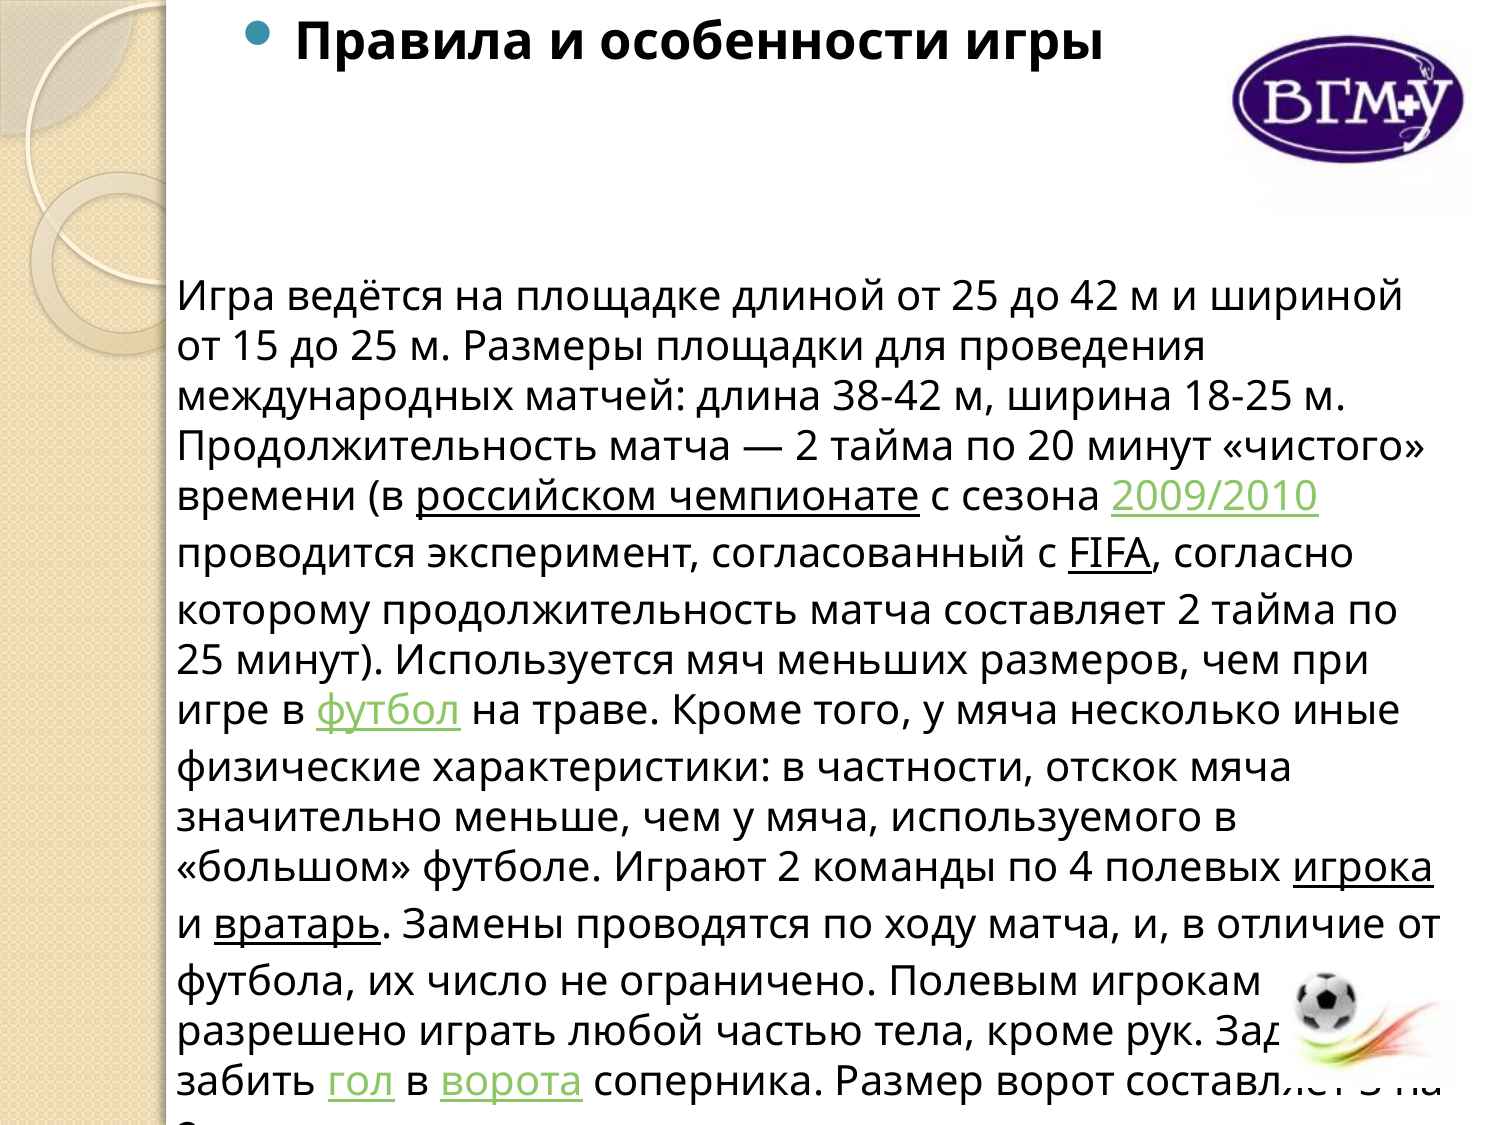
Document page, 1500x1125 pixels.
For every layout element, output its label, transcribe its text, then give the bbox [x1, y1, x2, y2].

picture [1226, 0, 1471, 222]
text_box Игра ведётся на площадке длиной от 25 до 42 м и шириной от 15 до 25 м. Размеры площадки для проведения международных матчей: длина 38-42 м, ширина 18-25 м. Продолжительность матча — 2 тайма по 20 минут «чистого» времени (в российском чемпионате с сезона 2009/2010 проводится эксперимент, согласованный с FIFA, согласно которому продолжительность матча составляет 2 тайма по 25 минут). Используется мяч меньших размеров, чем при игре в футбол на траве. Кроме того, у мяча несколько иные физические характеристики: в частности, отскок мяча значительно меньше, чем у мяча, используемого в «большом» футболе. Играют 2 команды по 4 полевых игрока и вратарь. Замены проводятся по ходу матча, и, в отличие от футбола, их число не ограничено. Полевым игрокам разрешено играть любой частью тела, кроме рук. Задача забить гол в ворота соперника. Размер ворот составляет 3 на 2 м. [161, 261, 1462, 1125]
picture [1279, 959, 1462, 1089]
list Правила и особенности игры [171, 0, 1176, 79]
